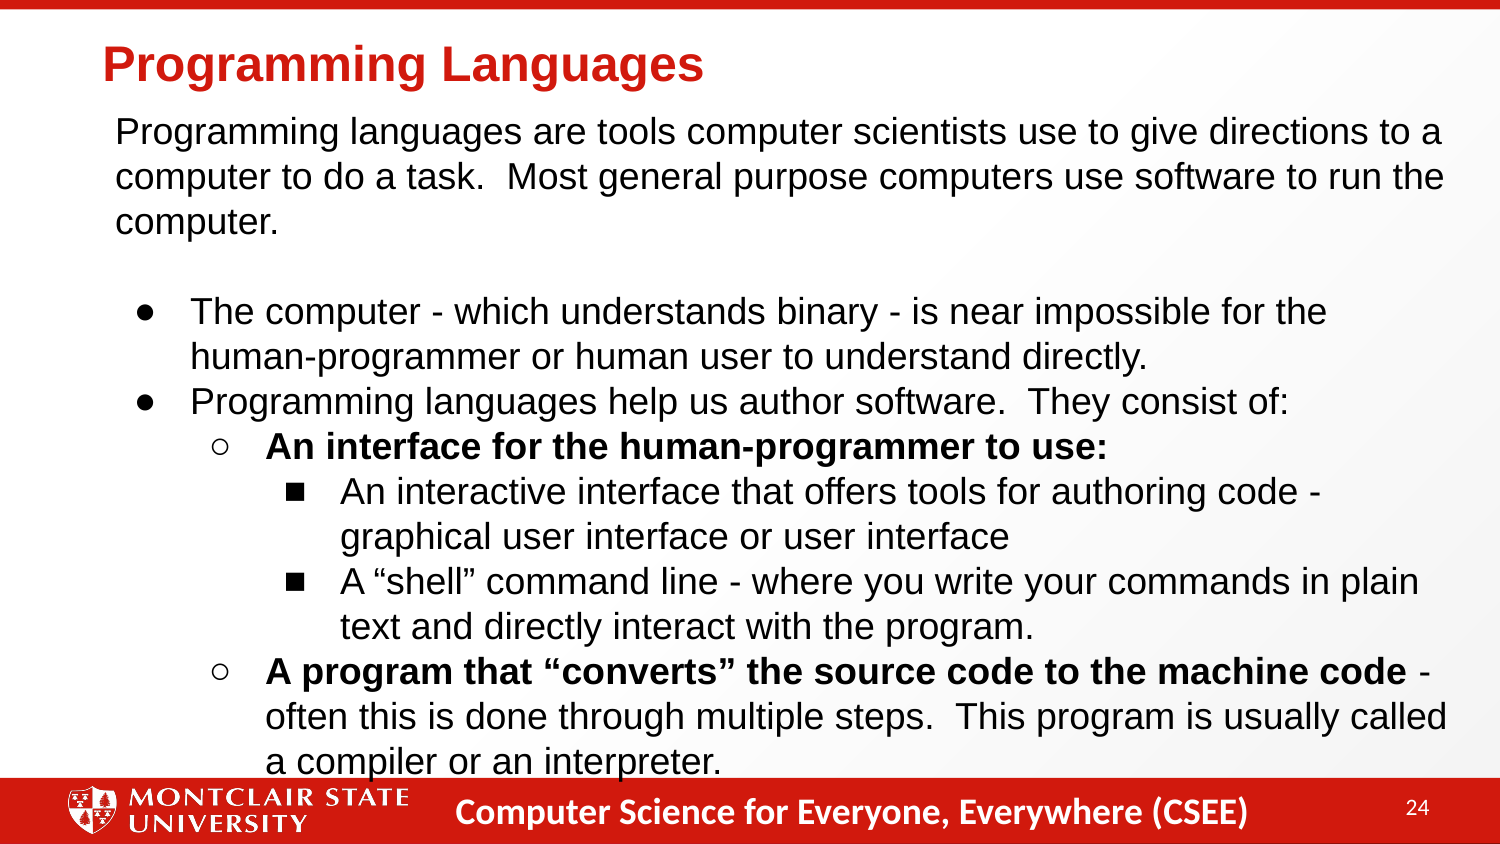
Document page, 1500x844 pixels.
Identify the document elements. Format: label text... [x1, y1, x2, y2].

title Programming Languages [100, 0, 816, 92]
text_box [0, 777, 100, 844]
text_box Computer Science for Everyone, Everywhere (CSEE) [442, 798, 1383, 831]
text_box [0, 0, 100, 10]
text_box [51, 781, 416, 840]
text_box [417, 777, 1500, 844]
text_box [816, 0, 1500, 10]
slide_number ‹#› [1401, 798, 1434, 821]
text_box Programming languages are tools computer scientists use to give directions to a computer to do a task. Most general purpose computers use software to run the computer. The computer - which understands binary - is near impossible for the human-programmer or human user to understand directly. Programming languages help us author software. They consist of: An interface for the human-programmer to use: An interactive interface that offers tools for authoring code - graphical user interface or user interface A “shell” command line - where you write your commands in plain text and directly interact with the program. A program that “converts” the source code to the machine code - often this is done through multiple steps. This program is usually called a compiler or an interpreter. [100, 92, 1472, 798]
